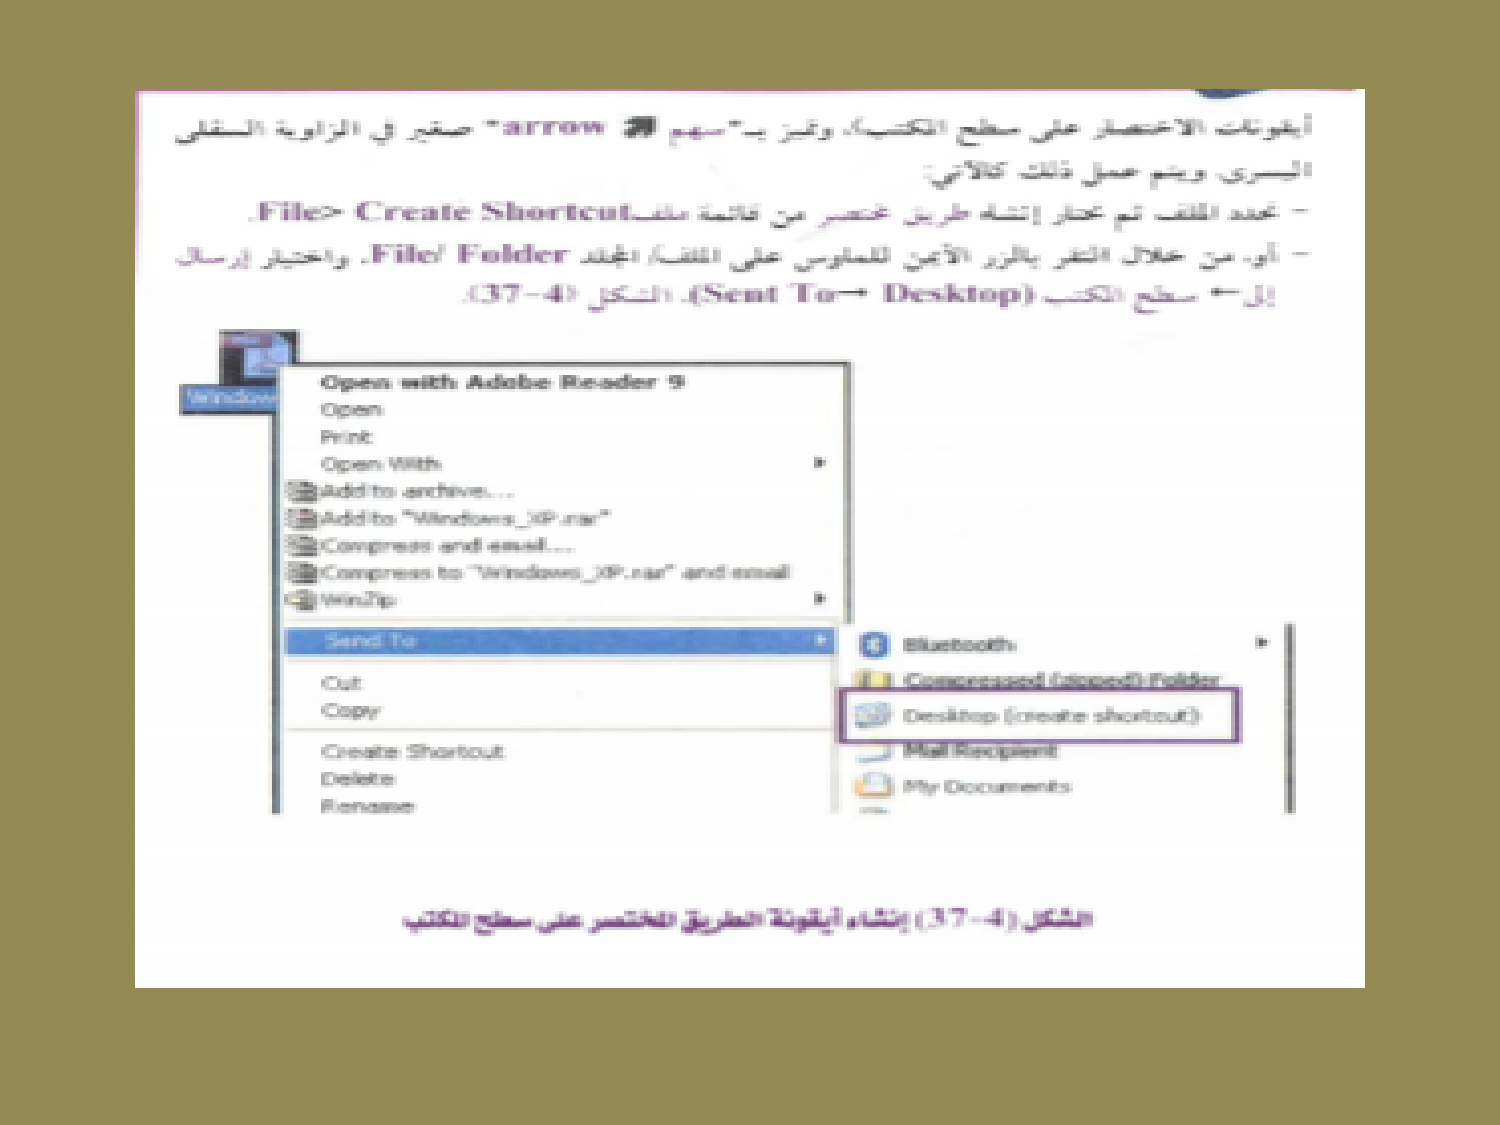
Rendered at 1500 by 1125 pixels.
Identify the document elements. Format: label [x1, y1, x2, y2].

picture [135, 89, 1365, 988]
